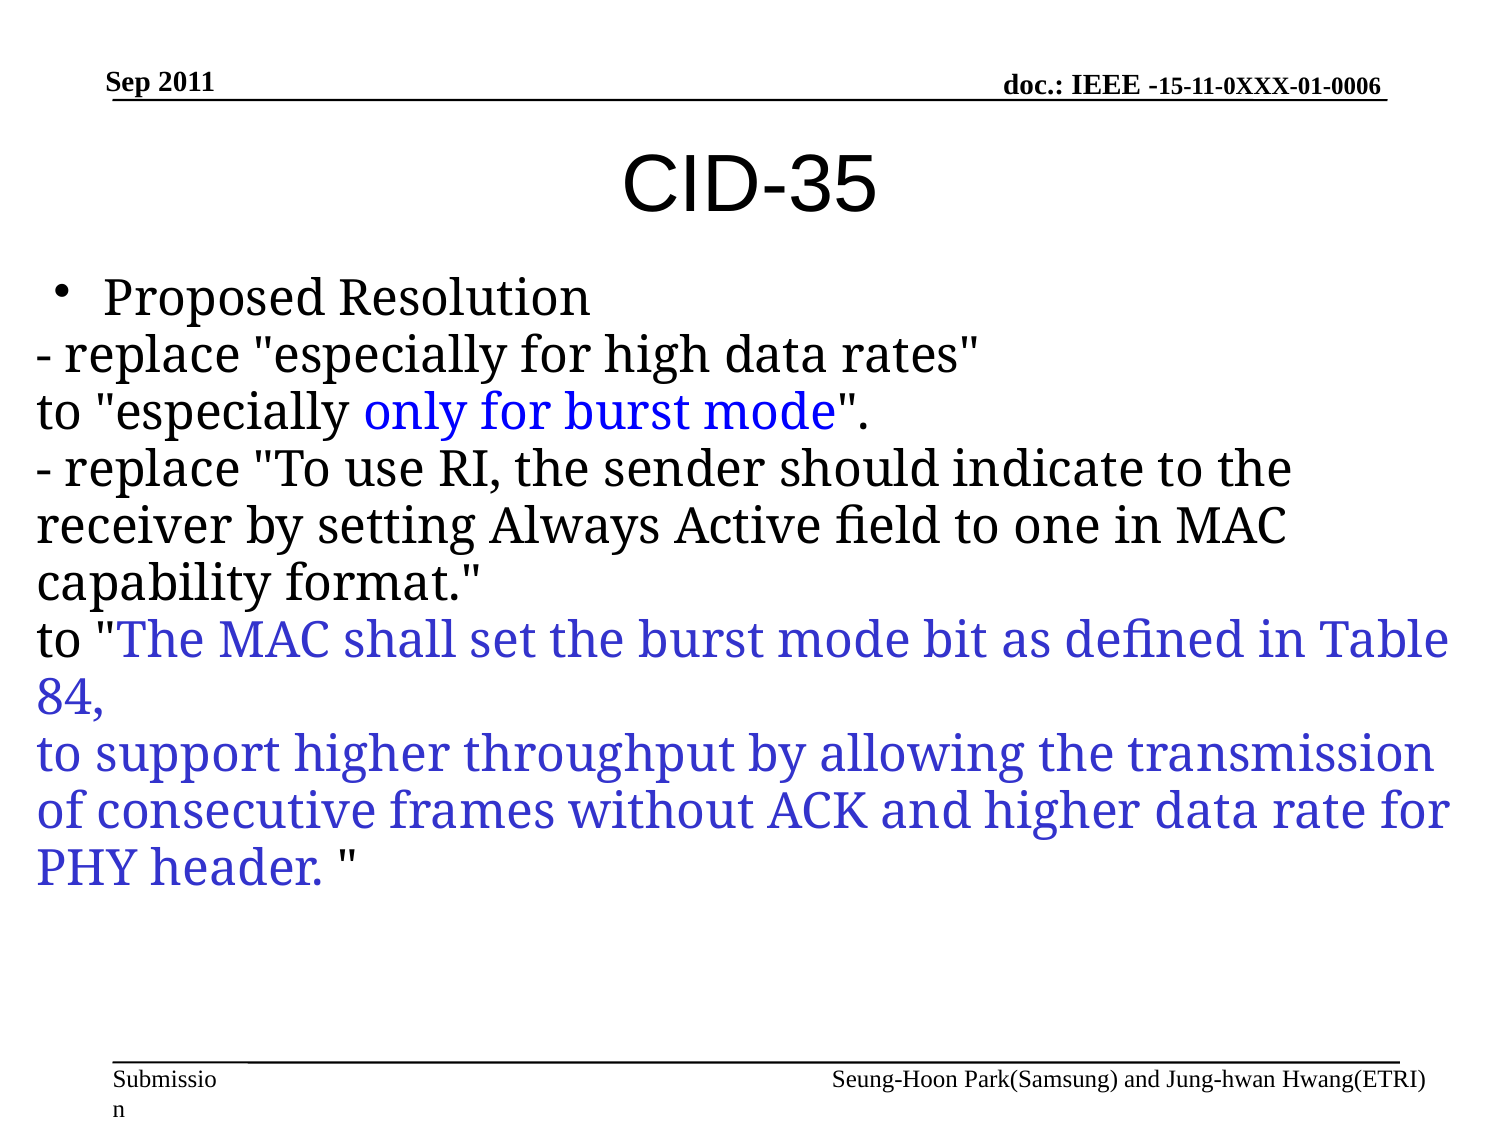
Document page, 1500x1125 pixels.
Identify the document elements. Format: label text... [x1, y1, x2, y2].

footer Seung-Hoon Park(Samsung) and Jung-hwan Hwang(ETRI) [785, 1061, 1427, 1124]
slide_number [105, 61, 369, 98]
list Proposed Resolution - replace "especially for high data rates" to "especially only for burst mode". - replace "To use RI, the sender should indicate to the receiver by setting Always Active field to one in MAC capability format." to "The MAC shall set the burst mode bit as defined in Table 84, to support higher throughput by allowing the transmission of consecutive frames without ACK and higher data rate for PHY header. " [36, 269, 1464, 1081]
title CID-35 [36, 136, 1464, 269]
